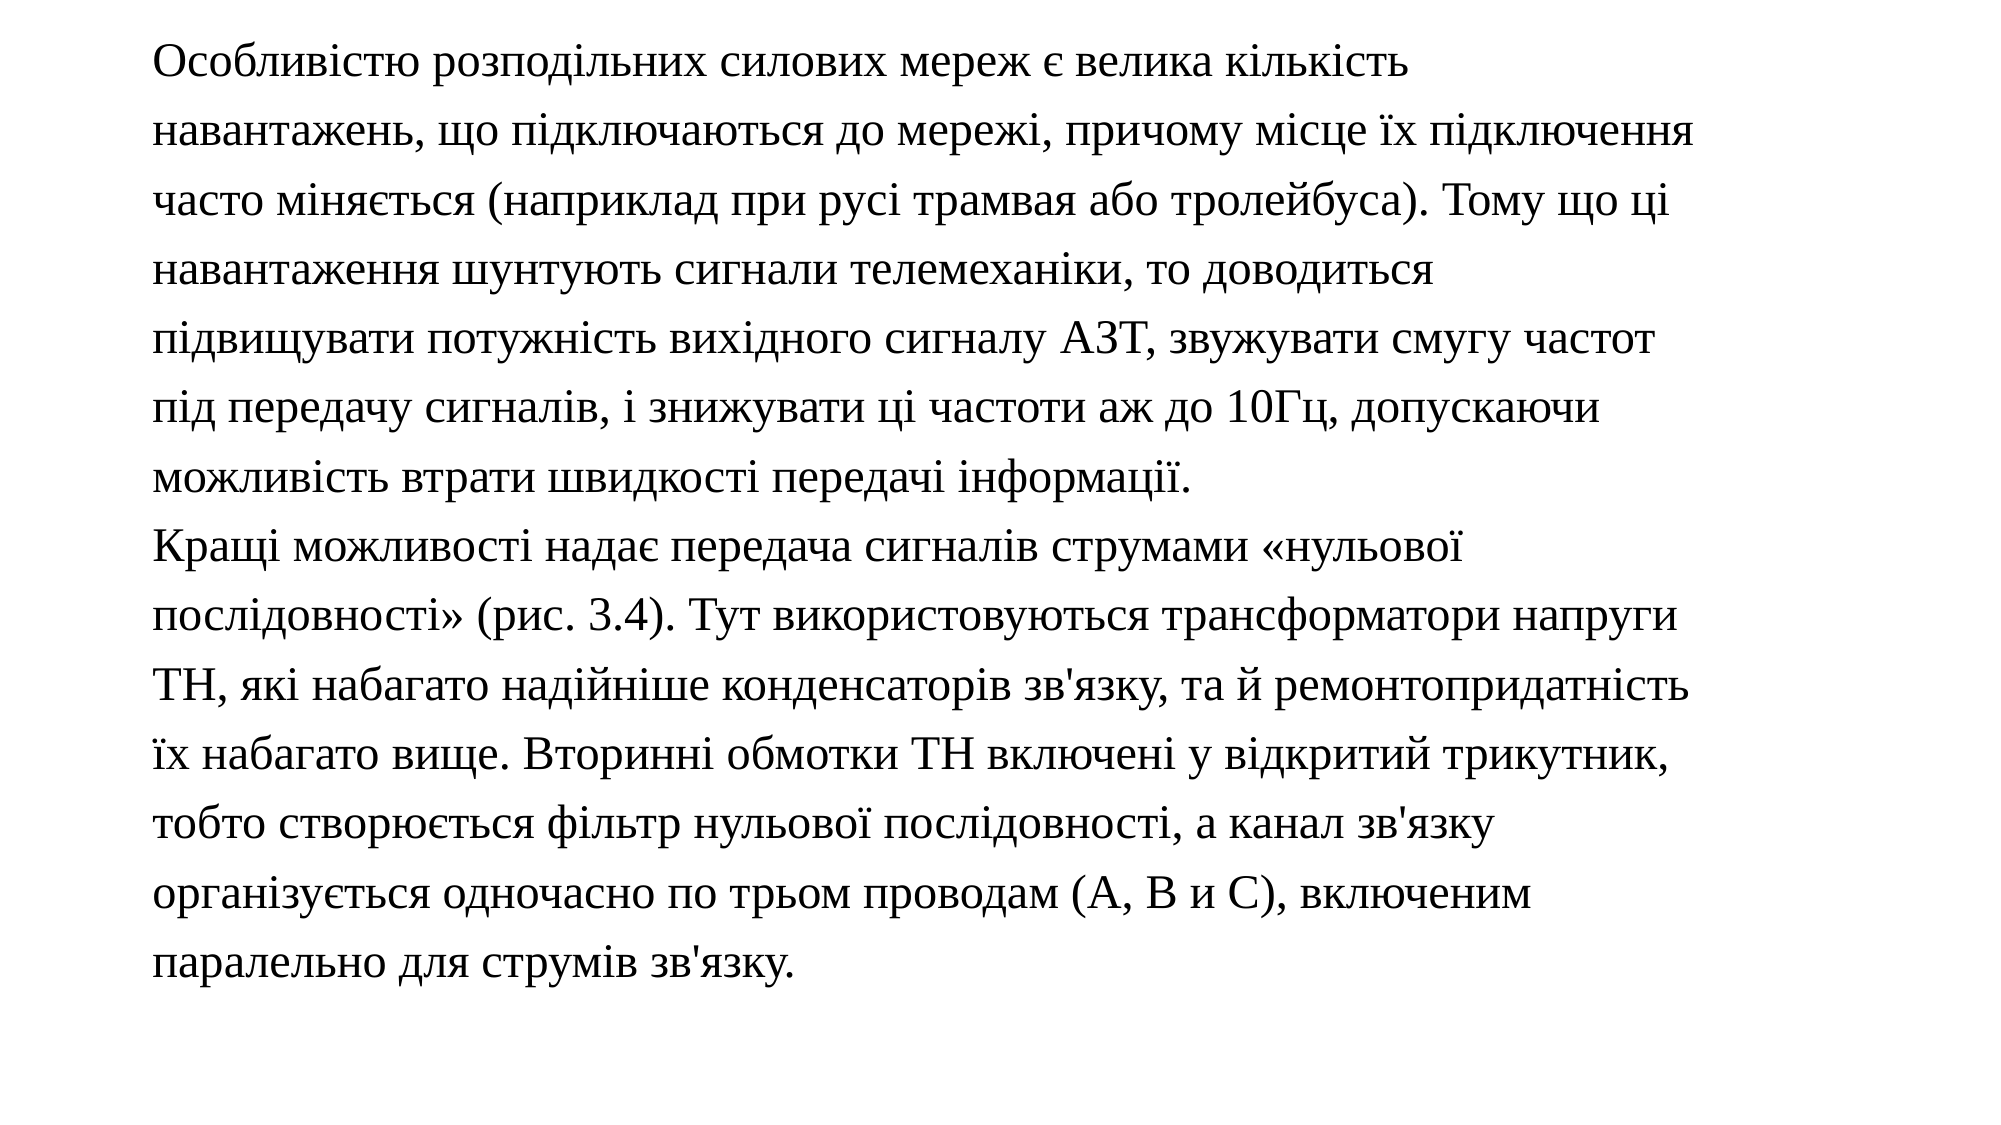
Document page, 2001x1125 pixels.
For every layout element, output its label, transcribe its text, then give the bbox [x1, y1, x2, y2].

list Особливістю розподільних силових мереж є велика кількість навантажень, що підключаються до мережі, причому місце їх підключення часто міняється (наприклад при русі трамвая або тролейбуса). Тому що ці навантаження шунтують сигнали телемеханіки, то доводиться підвищувати потужність вихідного сигналу AЗT, звужувати смугу частот під передачу сигналів, і знижувати ці частоти аж до 10Гц, допускаючи можливість втрати швидкості передачі інформації. Кращі можливості надає передача сигналів струмами «нульової послідовності» (рис. 3.4). Тут використовуються трансформатори напруги ΤΗ, які набагато надійніше конденсаторів зв'язку, та й ремонтопридатність їх набагато вище. Вторинні обмотки ТН включені у відкритий трикутник, тобто створюється фільтр нульової послідовності, а канал зв'язку організується одночасно по трьом проводам (А, В и С), включеним паралельно для струмів зв'язку. [137, 27, 1863, 1014]
